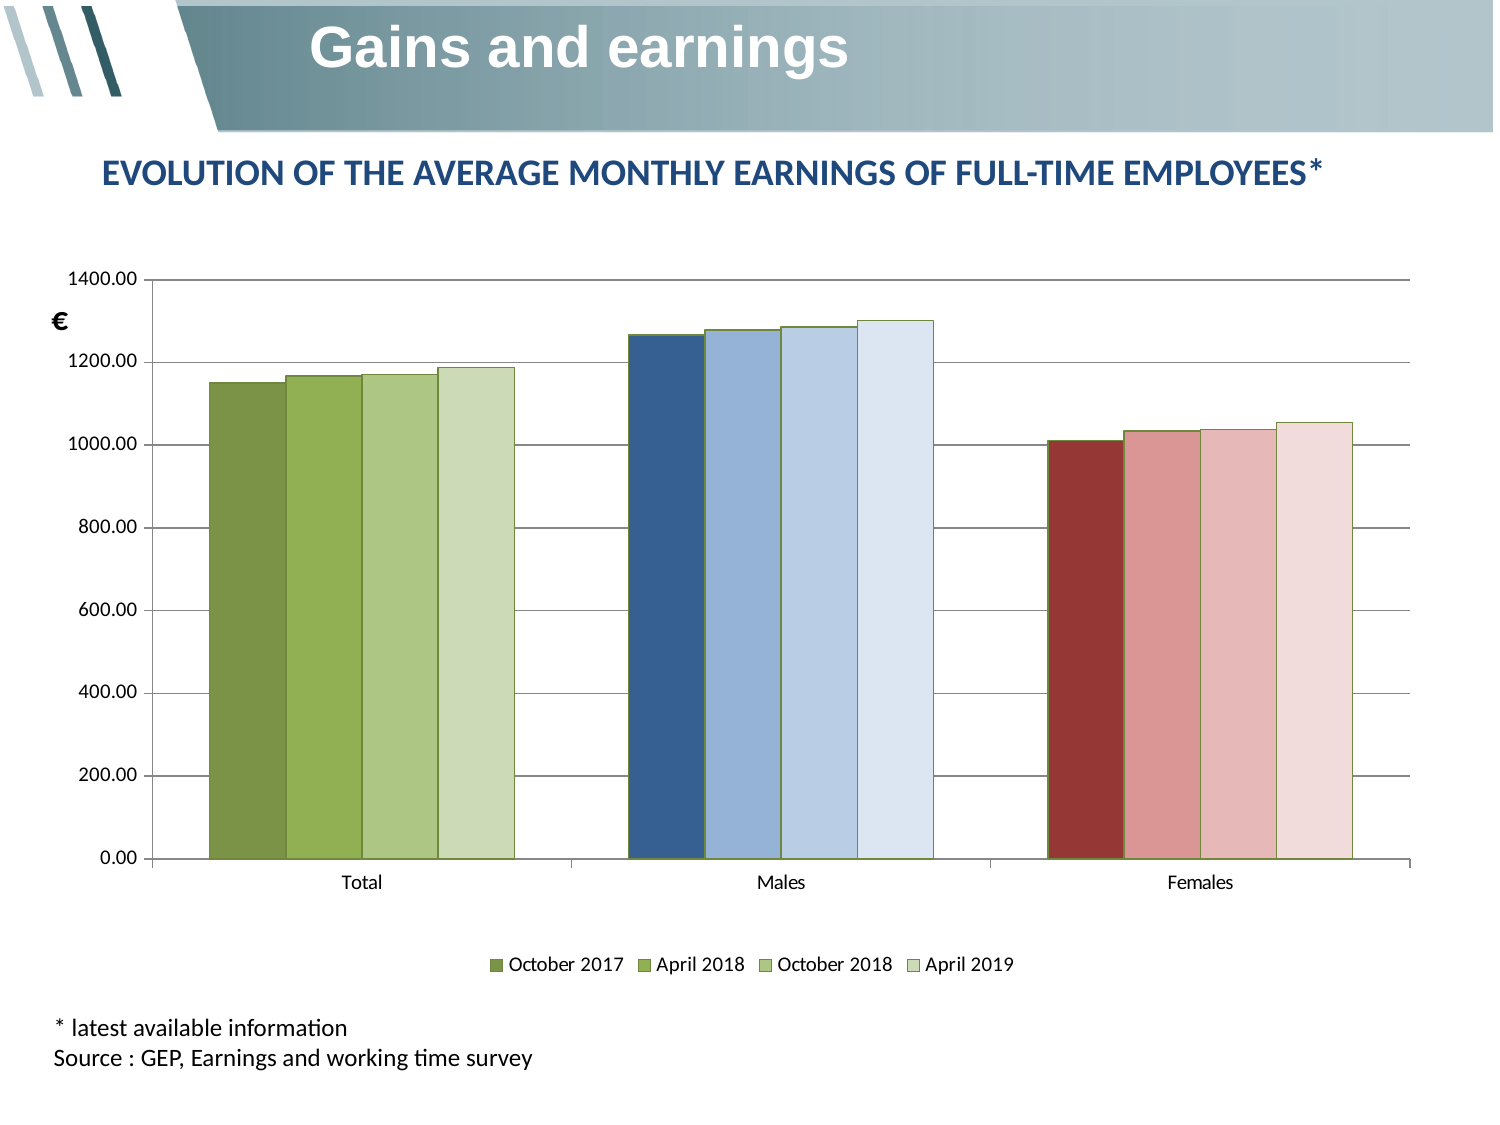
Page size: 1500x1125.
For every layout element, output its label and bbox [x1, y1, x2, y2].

picture [0, 0, 1493, 1125]
chart [38, 254, 1467, 982]
